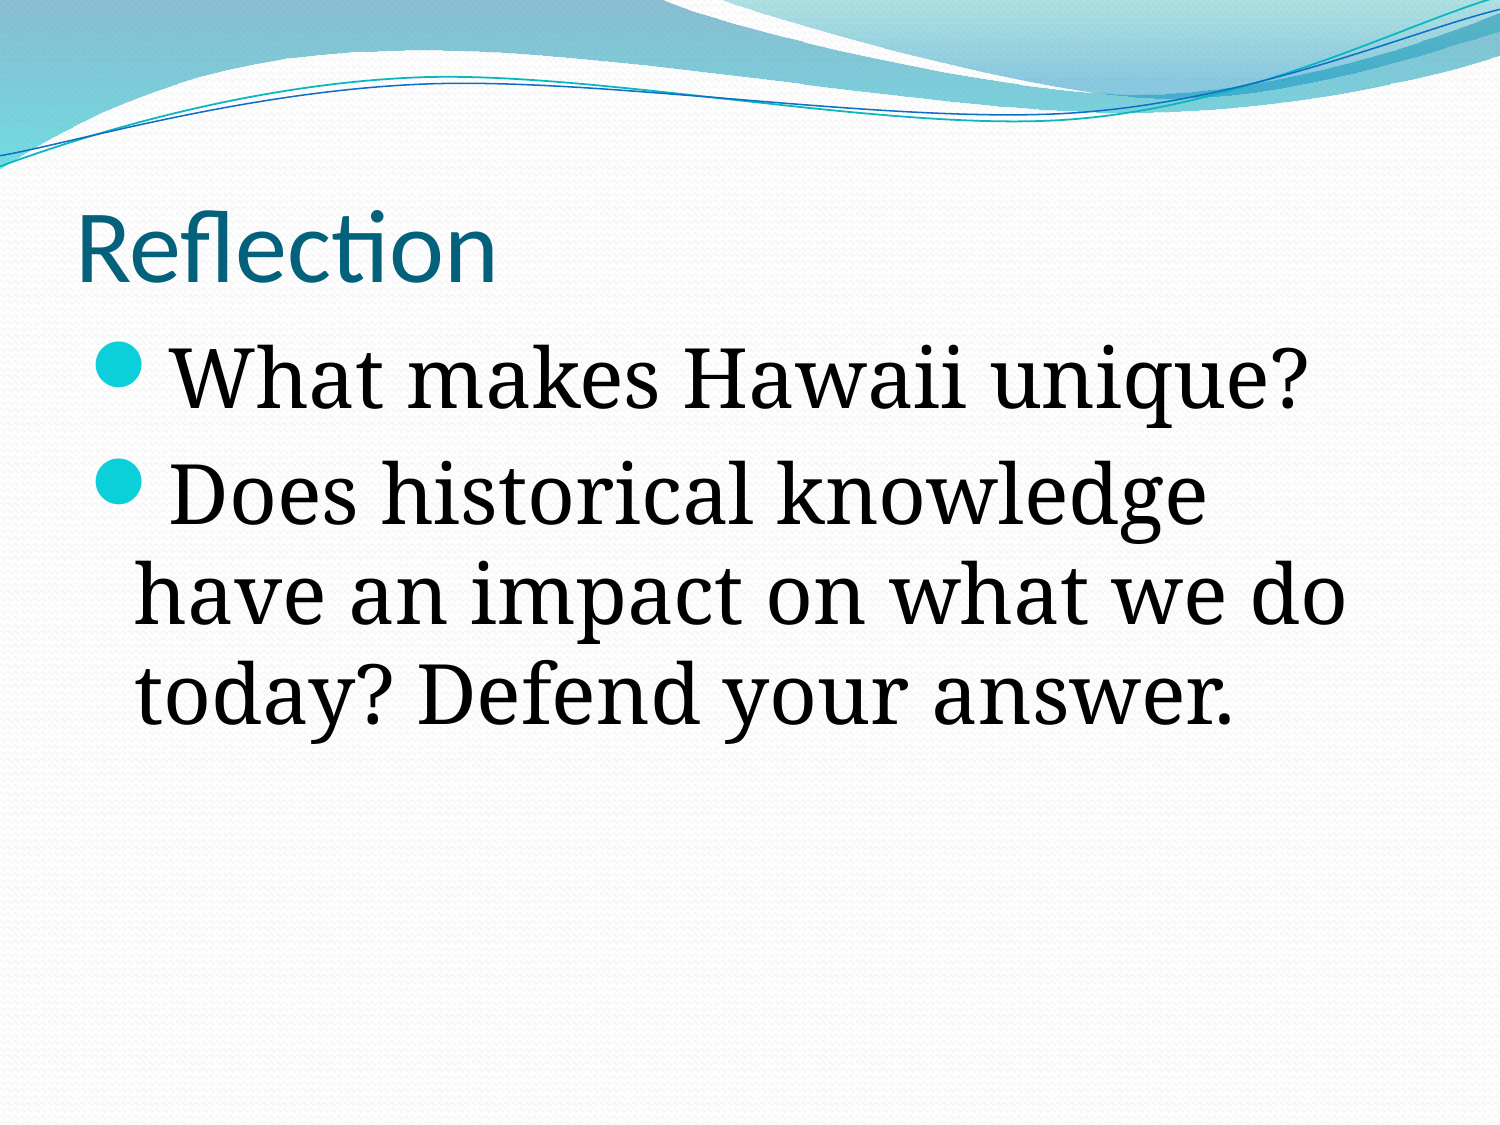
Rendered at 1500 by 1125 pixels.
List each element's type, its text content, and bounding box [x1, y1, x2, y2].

title Reflection [75, 115, 1425, 303]
list What makes Hawaii unique? Does historical knowledge have an impact on what we do today? Defend your answer. [75, 317, 1425, 1038]
